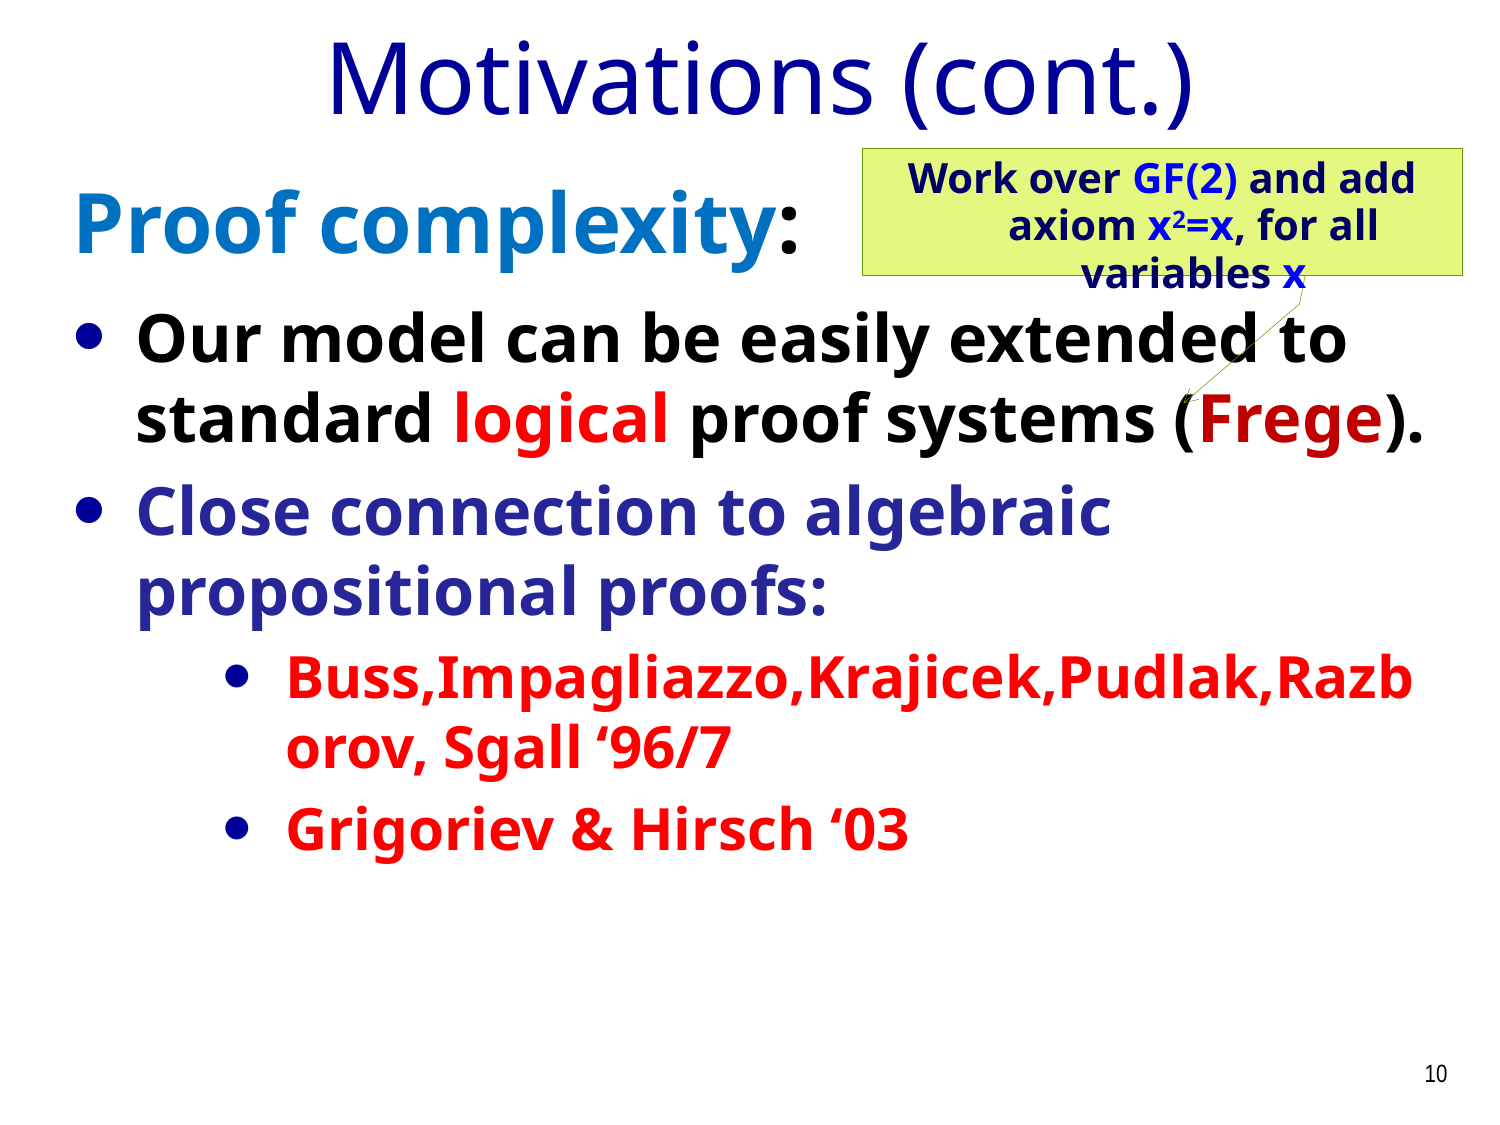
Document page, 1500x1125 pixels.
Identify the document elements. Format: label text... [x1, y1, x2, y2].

text_box Work over GF(2) and add axiom x2=x, for all variables x [862, 148, 1463, 404]
text_box Proof complexity: Our model can be easily extended to standard logical proof systems (Frege). Close connection to algebraic propositional proofs: Buss,Impagliazzo,Krajicek,Pudlak,Razborov, Sgall ‘96/7 Grigoriev & Hirsch ‘03 [57, 162, 1463, 1050]
slide_number 10 [1362, 1049, 1463, 1101]
text_box Motivations (cont.) [57, 7, 1463, 133]
